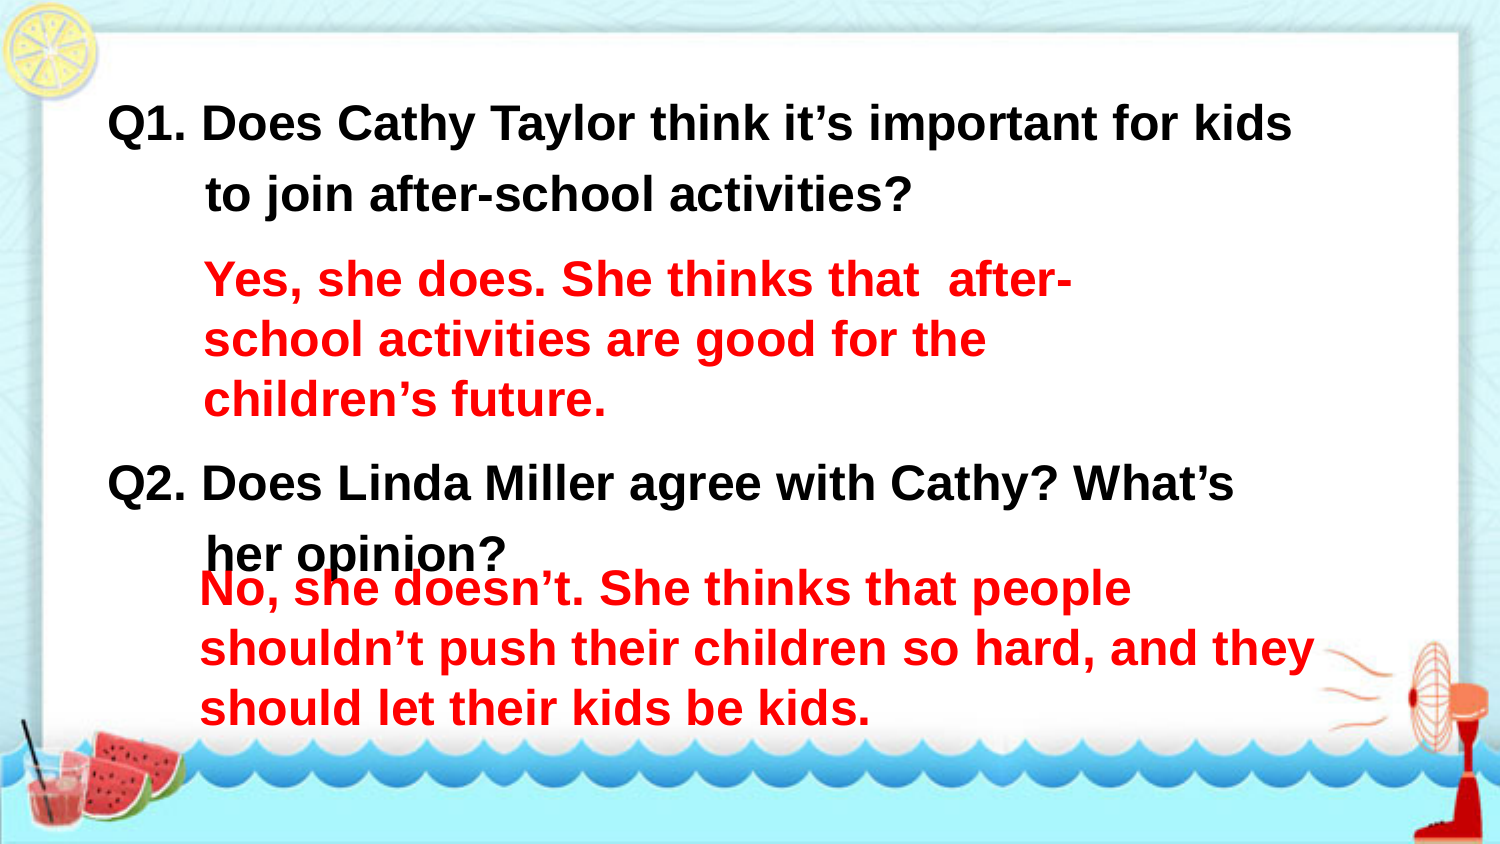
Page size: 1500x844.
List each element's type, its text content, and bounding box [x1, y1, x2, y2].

text_box Yes, she does. She thinks that after- school activities are good for the children’s future. [189, 238, 1244, 434]
text_box Q1. Does Cathy Taylor think it’s important for kids to join after-school activities? Q2. Does Linda Miller agree with Cathy? What’s her opinion? [92, 70, 1342, 590]
picture [0, 0, 1500, 844]
text_box No, she doesn’t. She thinks that people shouldn’t push their children so hard, and they should let their kids be kids. [184, 547, 1350, 743]
